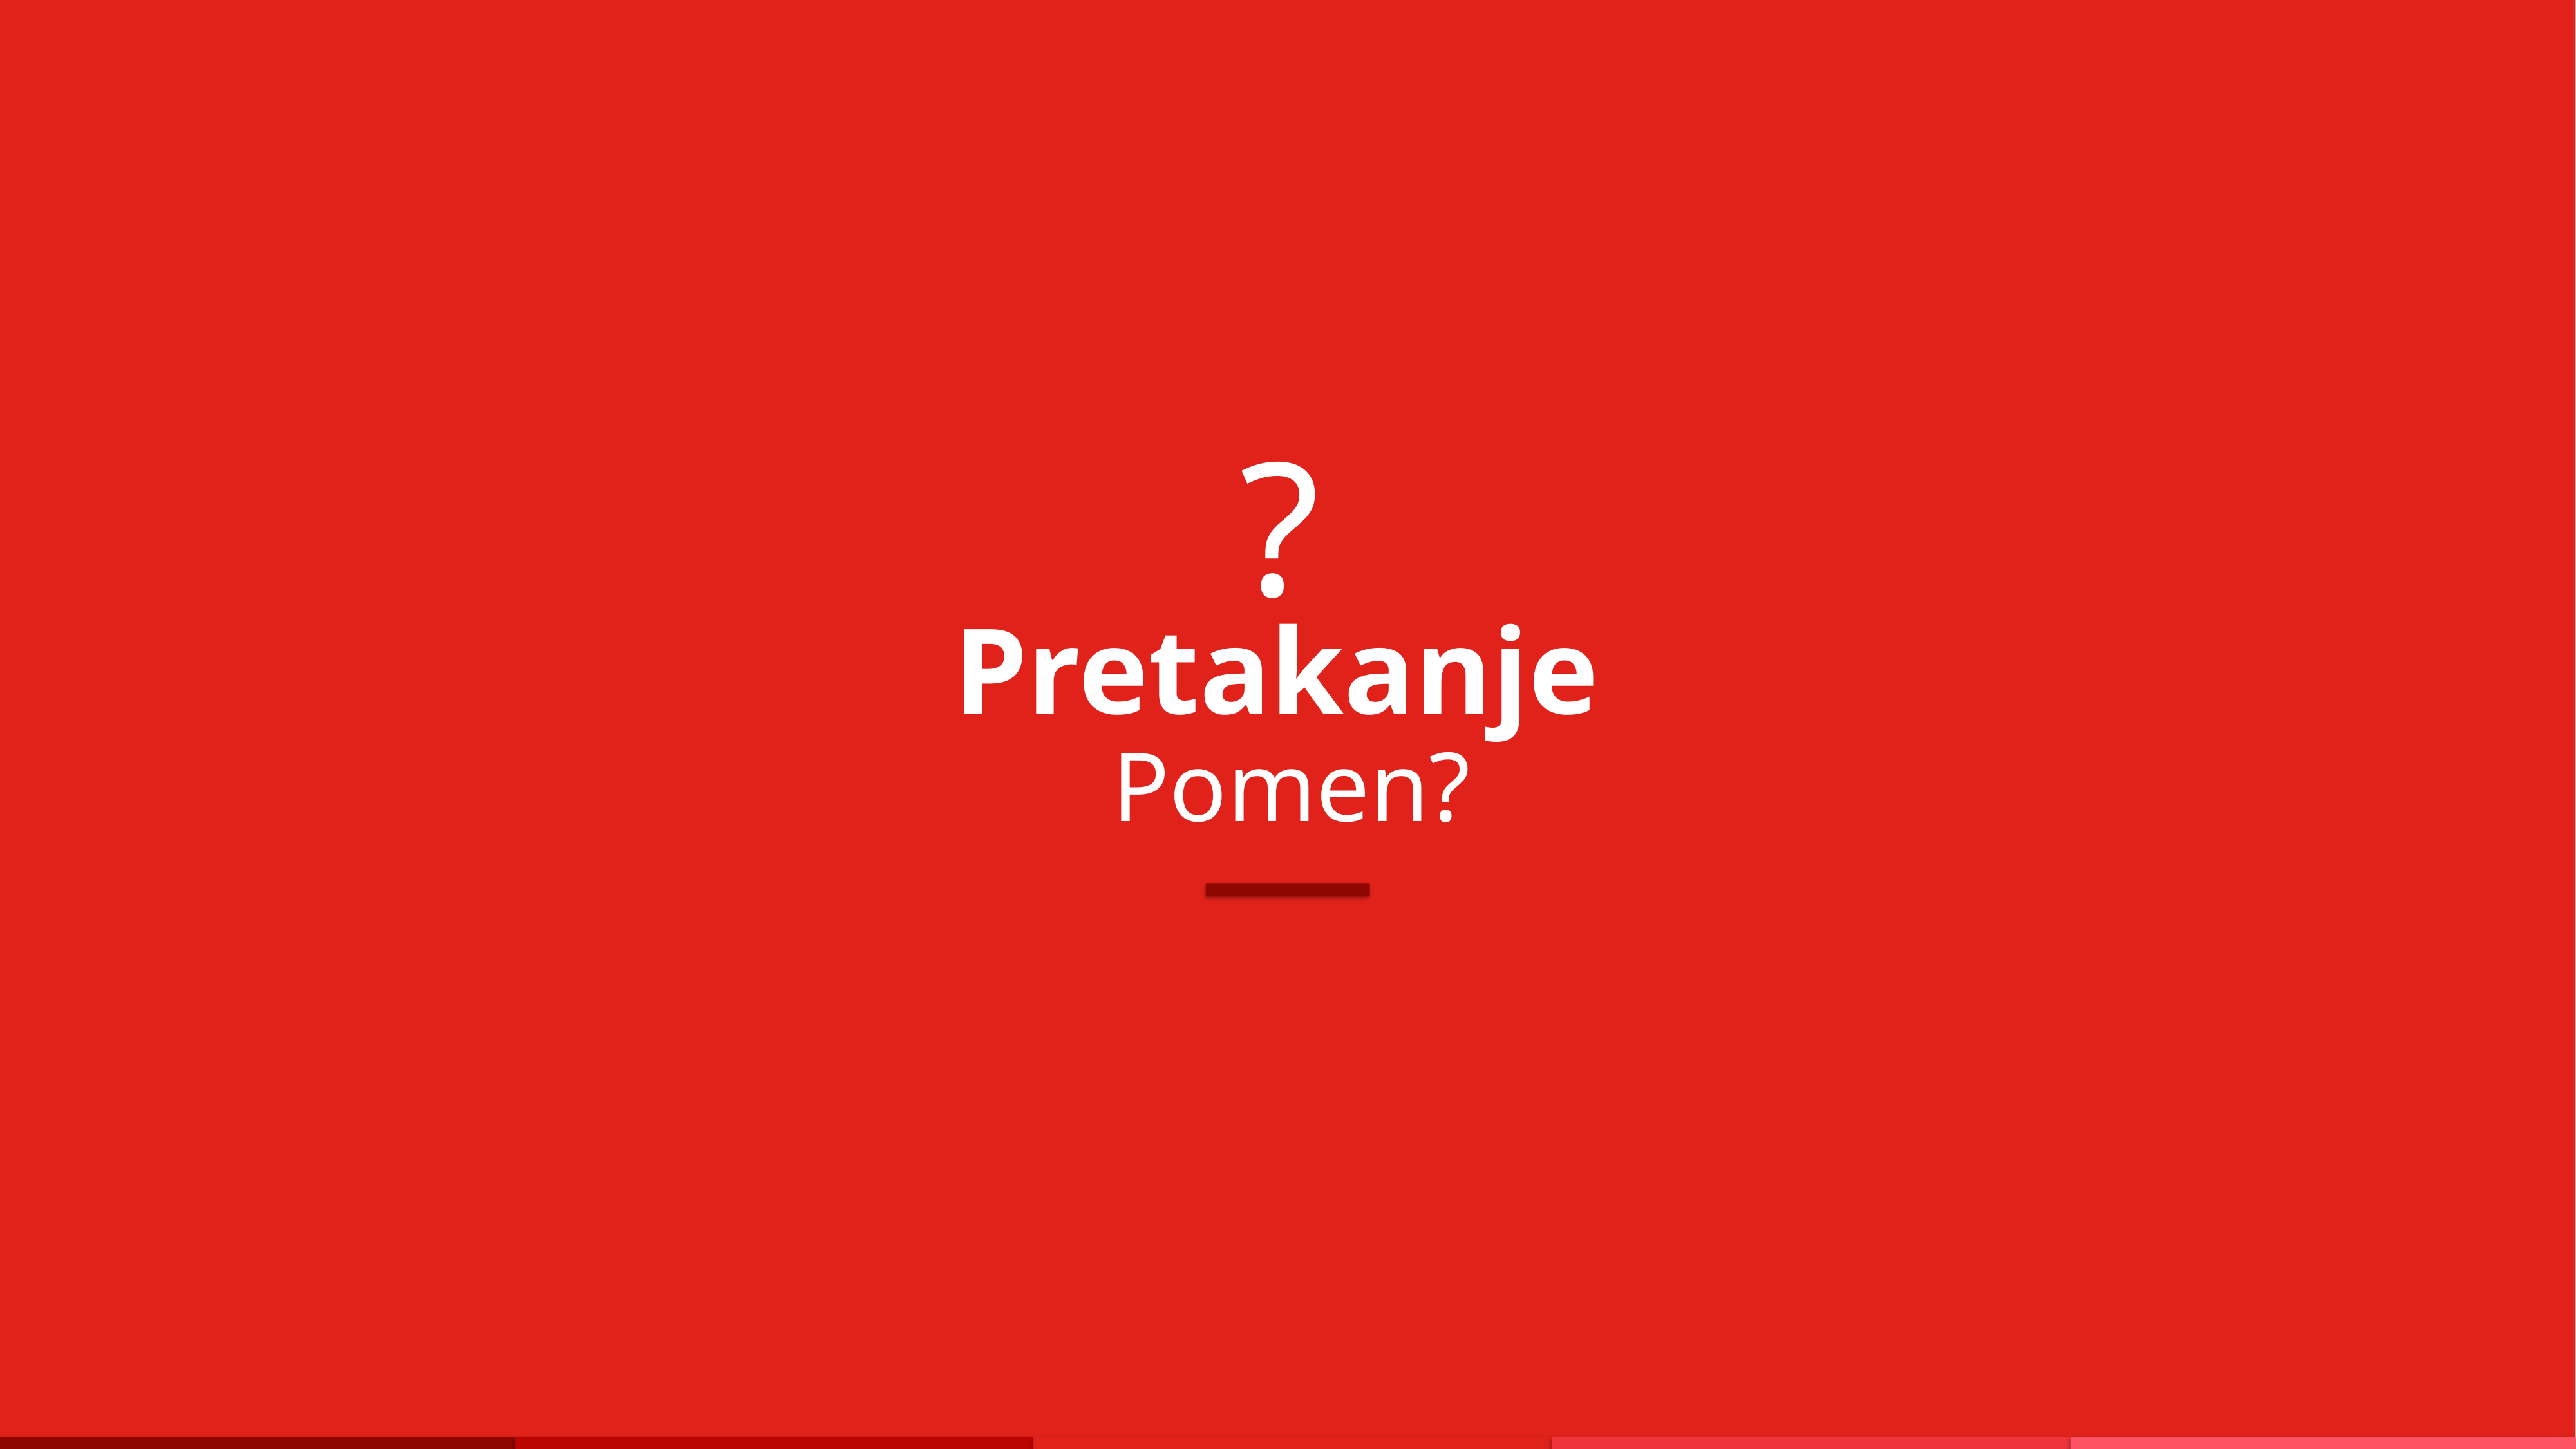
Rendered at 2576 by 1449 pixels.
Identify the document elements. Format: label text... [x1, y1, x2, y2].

text_box [1205, 883, 1370, 897]
text_box ? [1217, 377, 1293, 645]
text_box Pretakanje Pomen? [386, 607, 2197, 864]
